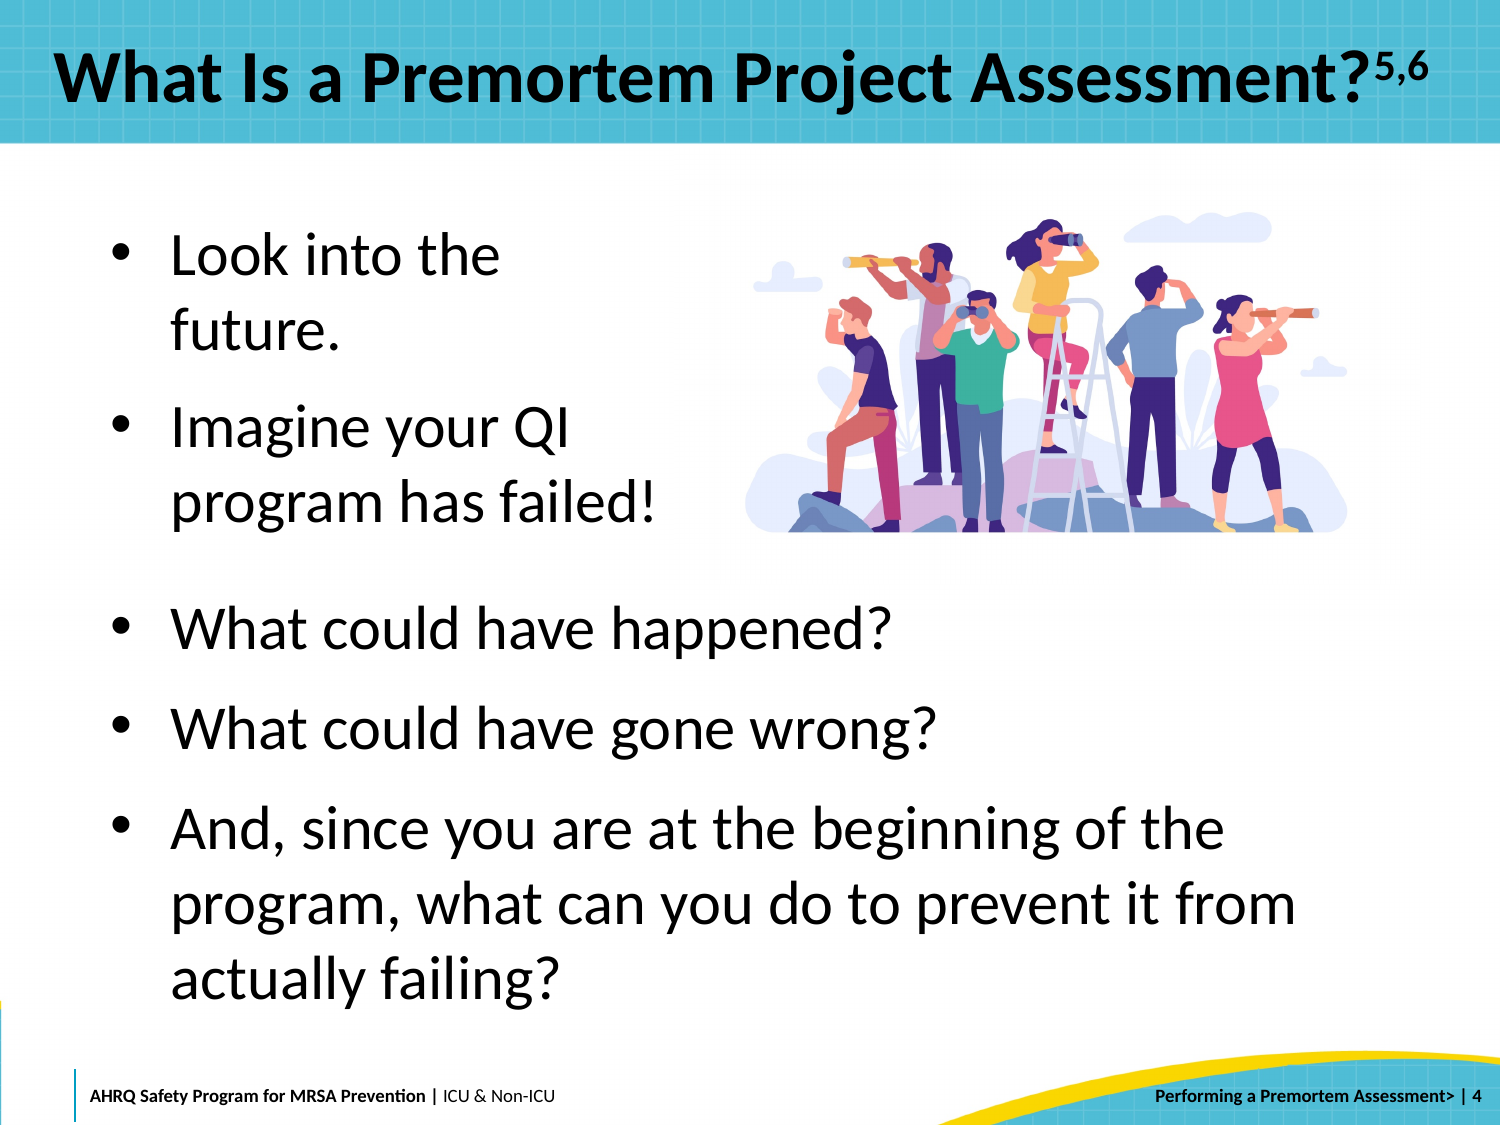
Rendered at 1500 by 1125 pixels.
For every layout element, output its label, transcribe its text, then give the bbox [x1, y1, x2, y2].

slide_number | 4 [1455, 1065, 1500, 1125]
list Look into the future. Imagine your QI program has failed! [95, 206, 674, 579]
list What could have happened? What could have gone wrong? And, since you are at the beginning of the program, what can you do to prevent it from actually failing? [95, 579, 1446, 1045]
picture [0, 0, 1500, 1125]
title What Is a Premortem Project Assessment?5,6 [38, 0, 1480, 150]
